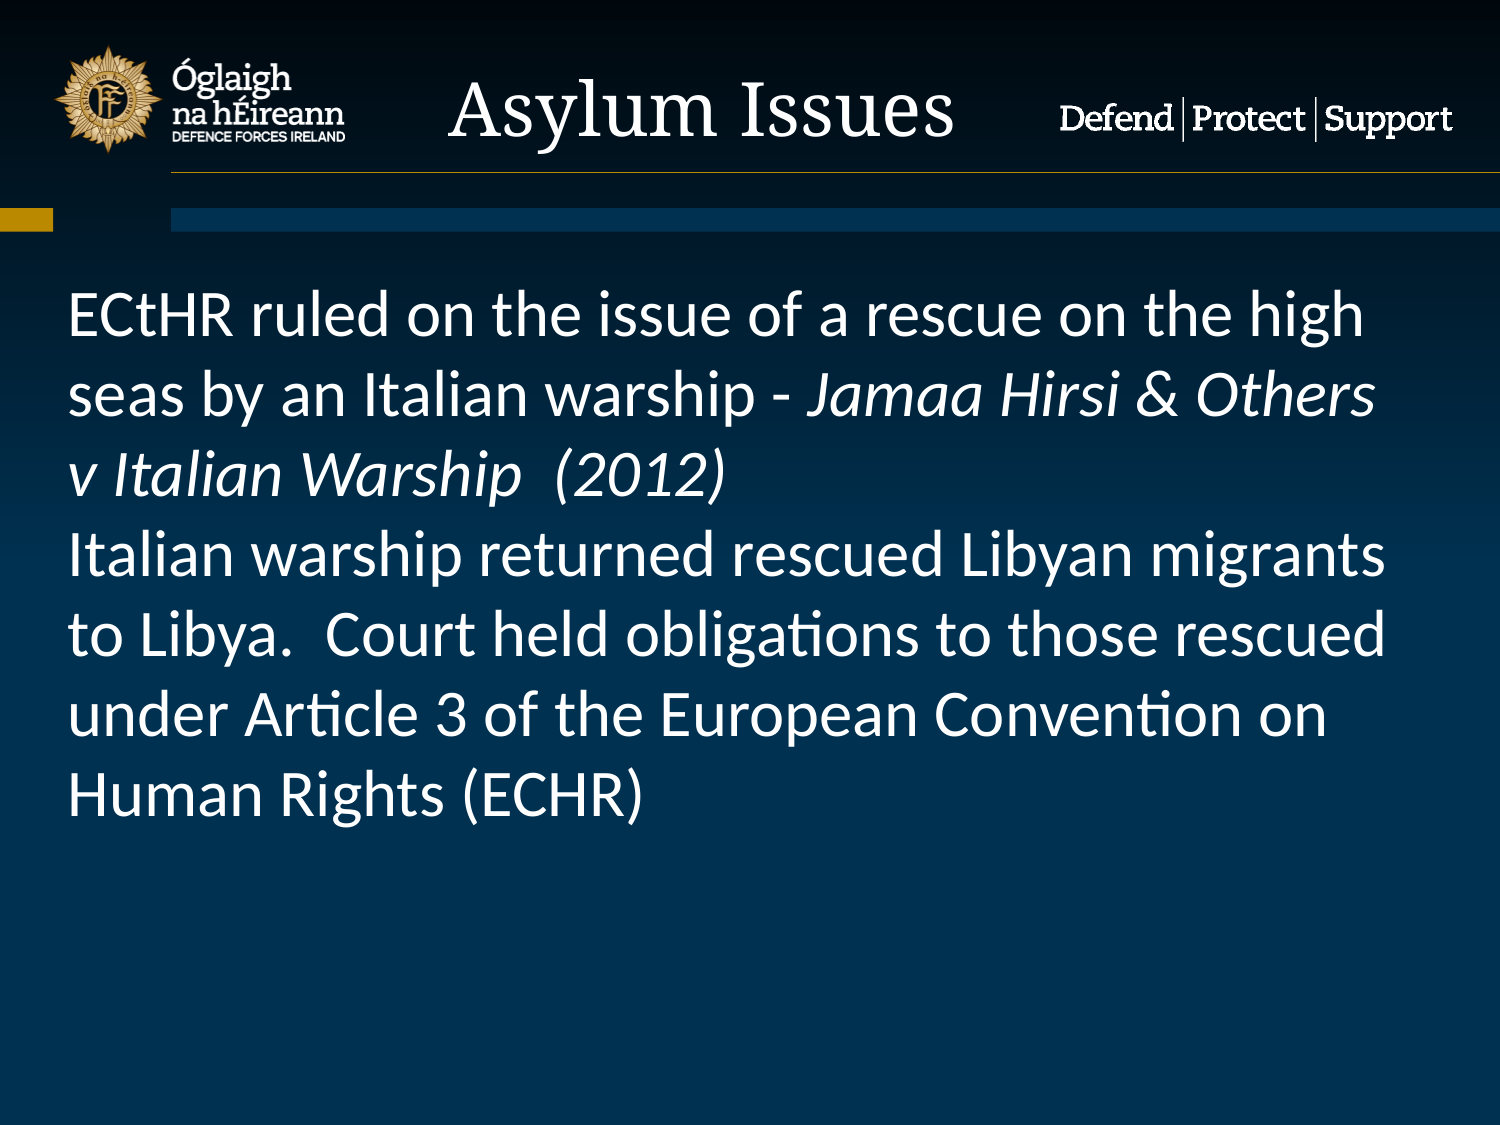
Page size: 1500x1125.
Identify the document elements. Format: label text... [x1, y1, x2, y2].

picture [1060, 90, 1459, 149]
list ECtHR ruled on the issue of a rescue on the high seas by an Italian warship - Jamaa Hirsi & Others v Italian Warship (2012) Italian warship returned rescued Libyan migrants to Libya. Court held obligations to those rescued under Article 3 of the European Convention on Human Rights (ECHR) [53, 262, 1436, 1125]
text_box Asylum Issues [360, 54, 1046, 160]
picture [53, 0, 345, 251]
